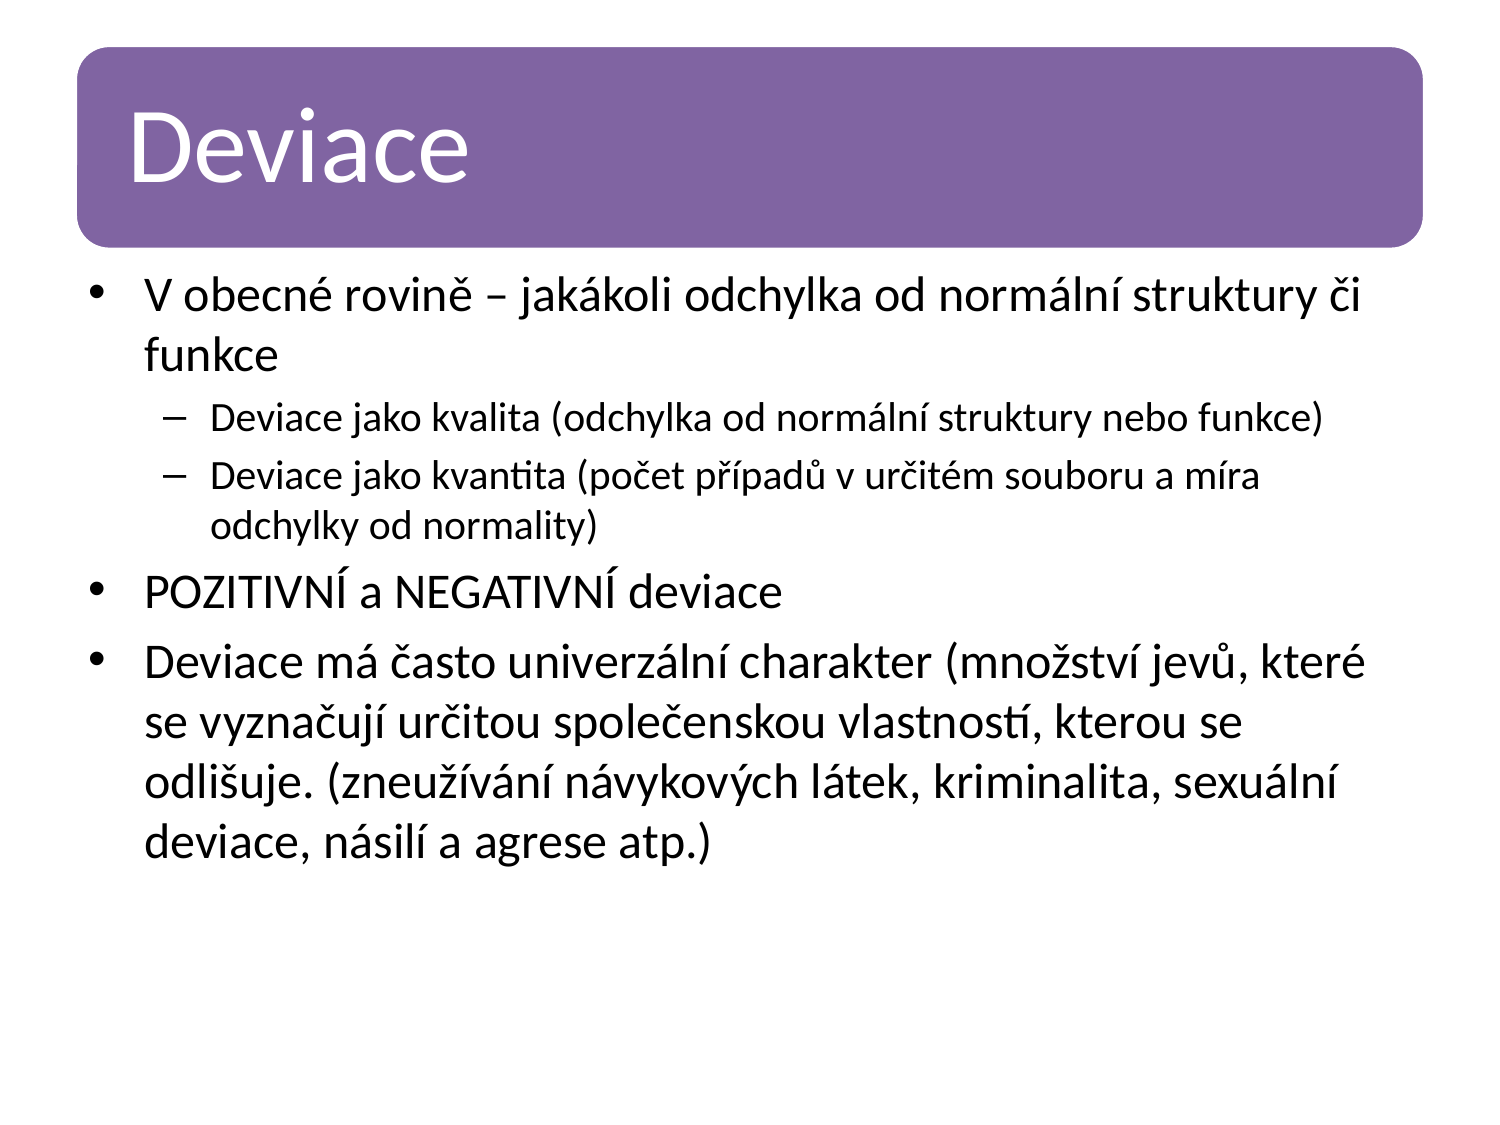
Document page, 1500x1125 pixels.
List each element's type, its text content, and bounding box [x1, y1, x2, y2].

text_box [74, 44, 1426, 254]
list V obecné rovině – jakákoli odchylka od normální struktury či funkce Deviace jako kvalita (odchylka od normální struktury nebo funkce) Deviace jako kvantita (počet případů v určitém souboru a míra odchylky od normality) POZITIVNÍ a NEGATIVNÍ deviace Deviace má často univerzální charakter (množství jevů, které se vyznačují určitou společenskou vlastností, kterou se odlišuje. (zneužívání návykových látek, kriminalita, sexuální deviace, násilí a agrese atp.) [73, 260, 1424, 1091]
